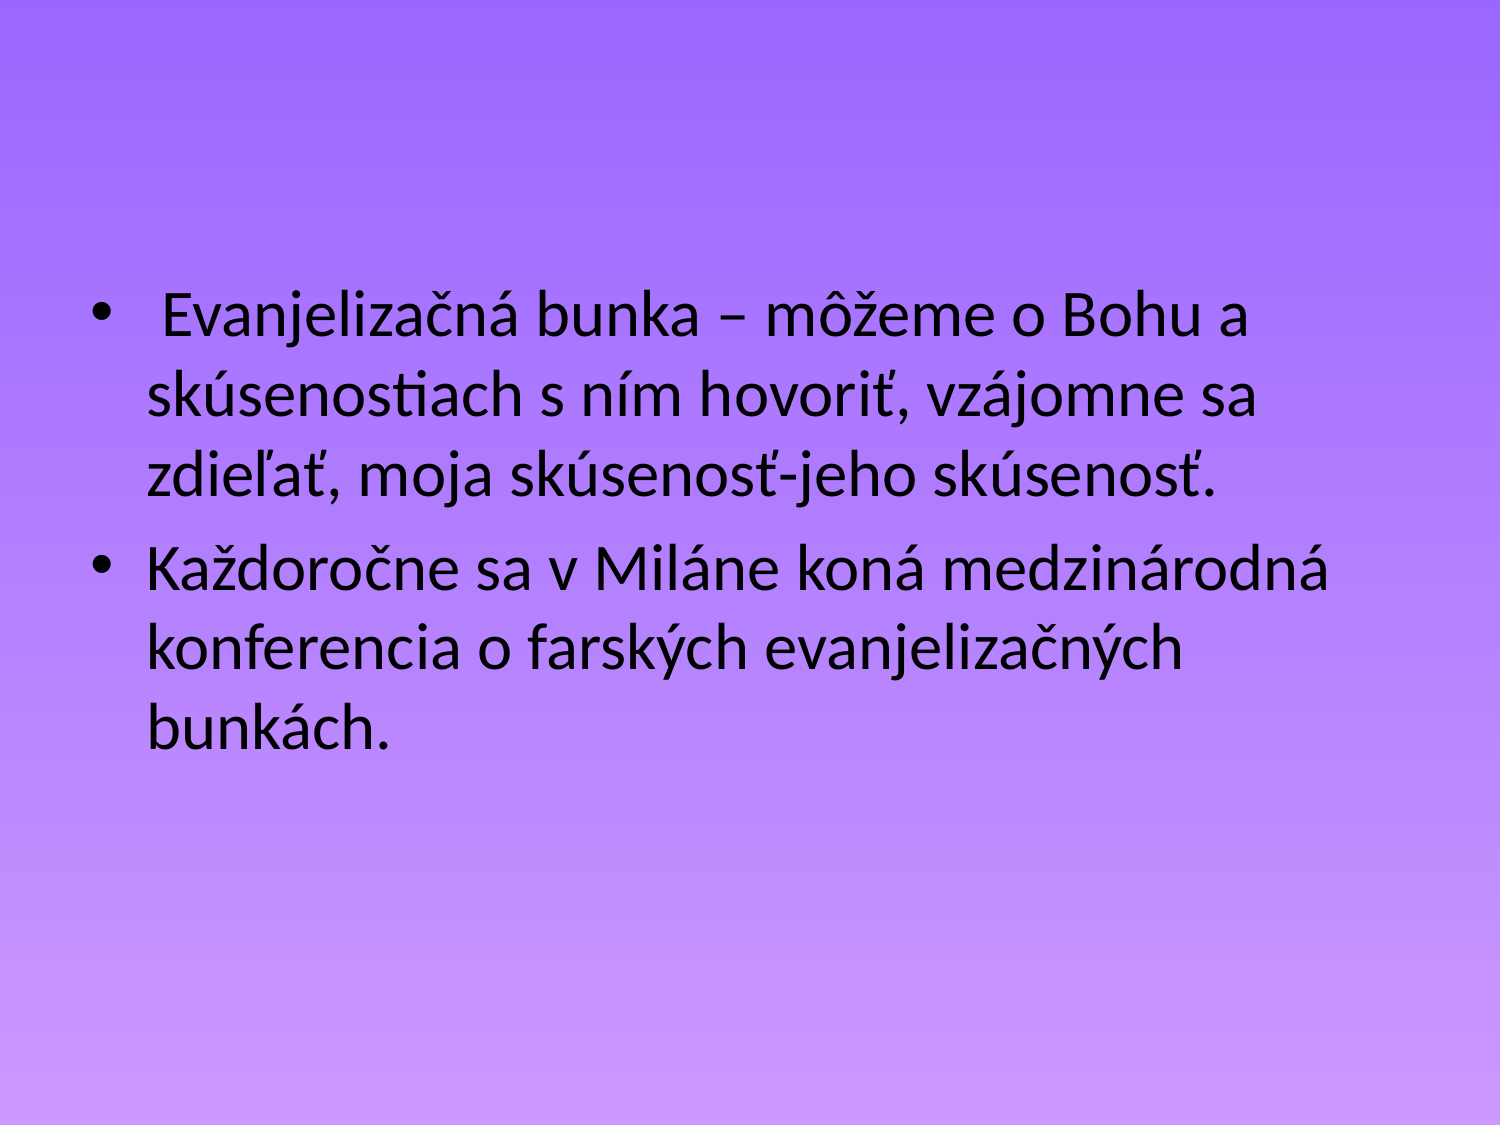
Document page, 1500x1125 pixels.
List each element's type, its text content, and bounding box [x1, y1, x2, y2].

list Evanjelizačná bunka – môžeme o Bohu a skúsenostiach s ním hovoriť, vzájomne sa zdieľať, moja skúsenosť-jeho skúsenosť. Každoročne sa v Miláne koná medzinárodná konferencia o farských evanjelizačných bunkách. [75, 262, 1425, 1005]
